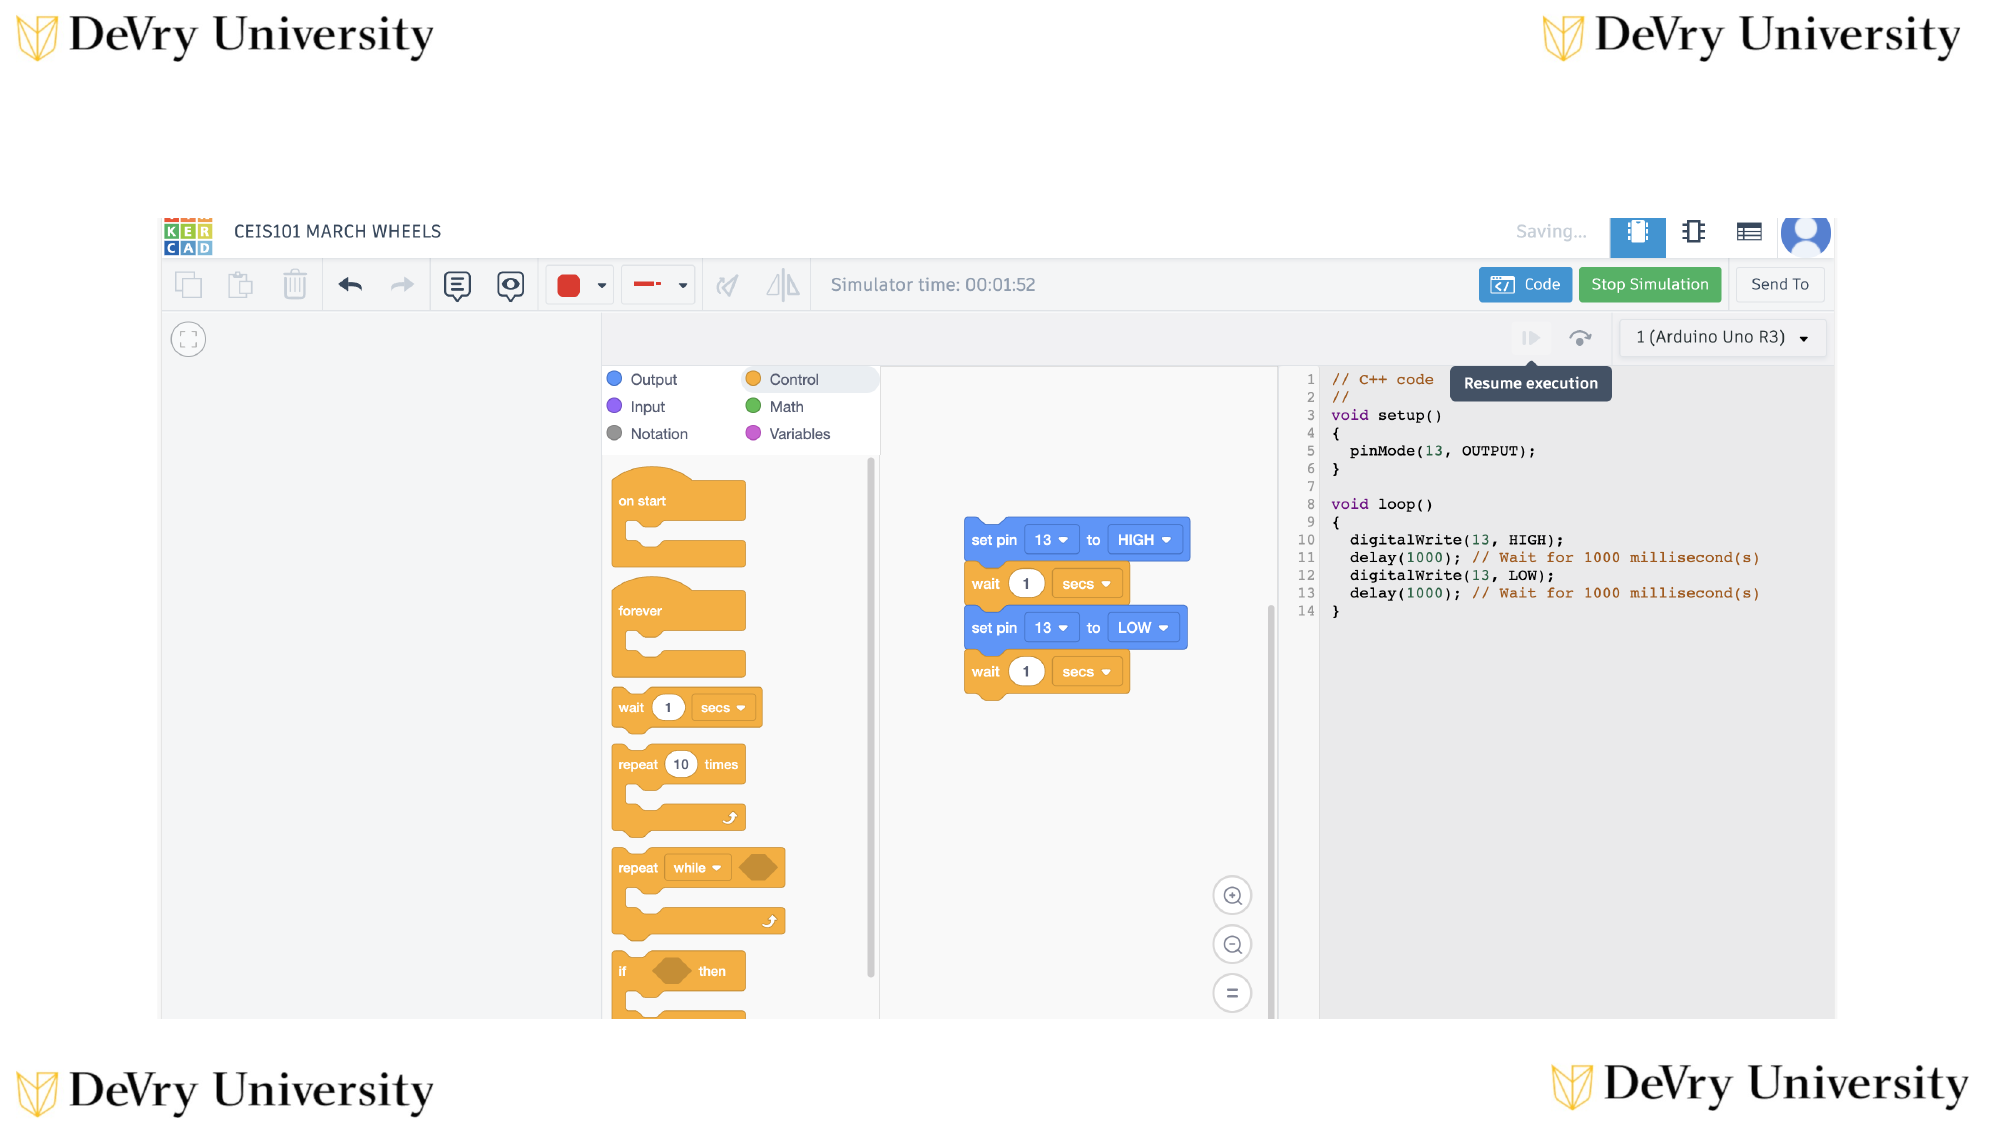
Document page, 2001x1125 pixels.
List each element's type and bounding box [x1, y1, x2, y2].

picture [1551, 1057, 1969, 1117]
picture [1542, 8, 1961, 68]
picture [16, 8, 434, 68]
picture [16, 1065, 434, 1124]
picture [157, 218, 1838, 1019]
